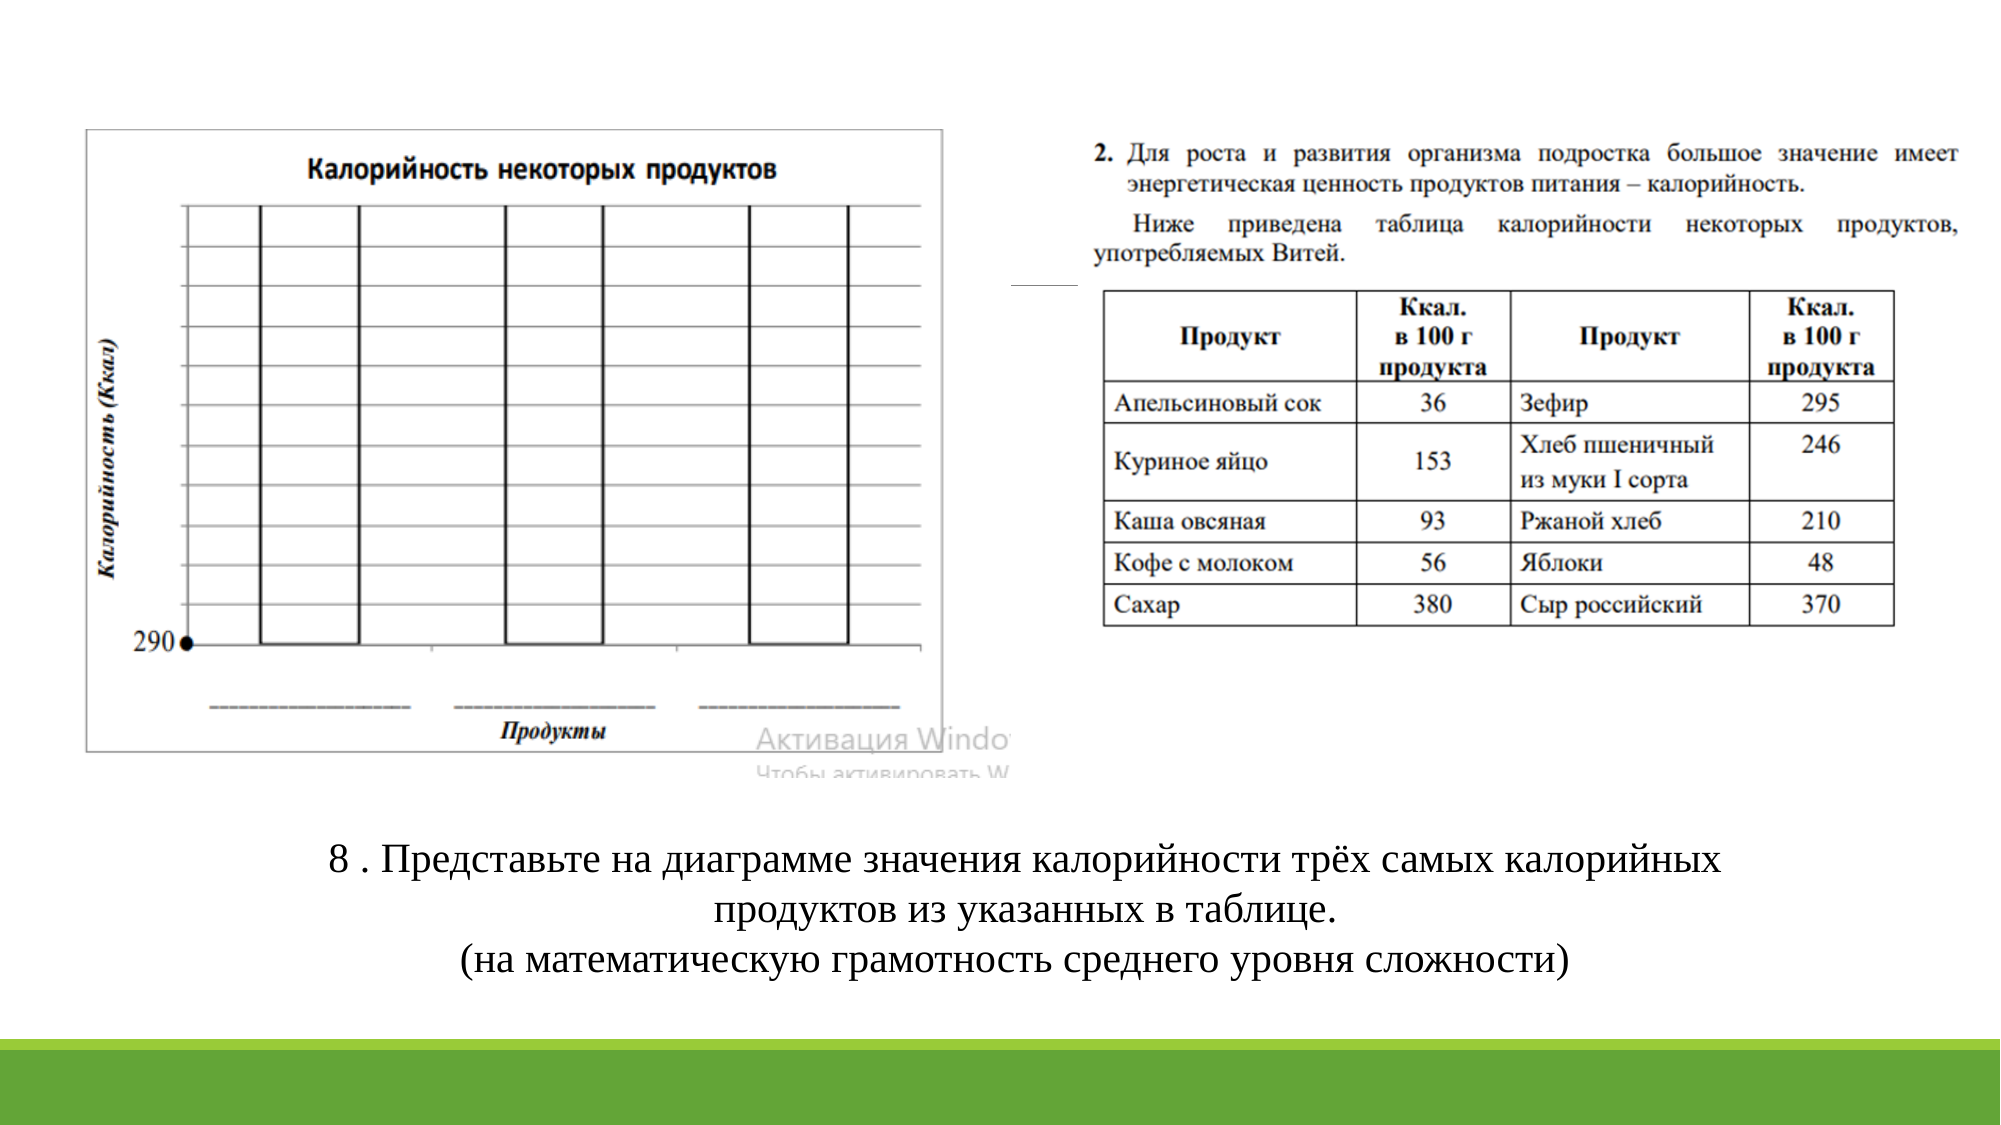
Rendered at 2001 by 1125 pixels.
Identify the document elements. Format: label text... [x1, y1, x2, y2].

picture [1077, 129, 1980, 637]
text_box 8 . Представьте на диаграмме значения калорийности трёх самых калорийных продуктов из указанных в таблице. (на математическую грамотность среднего уровня сложности) [72, 778, 1979, 988]
picture [71, 129, 1011, 779]
